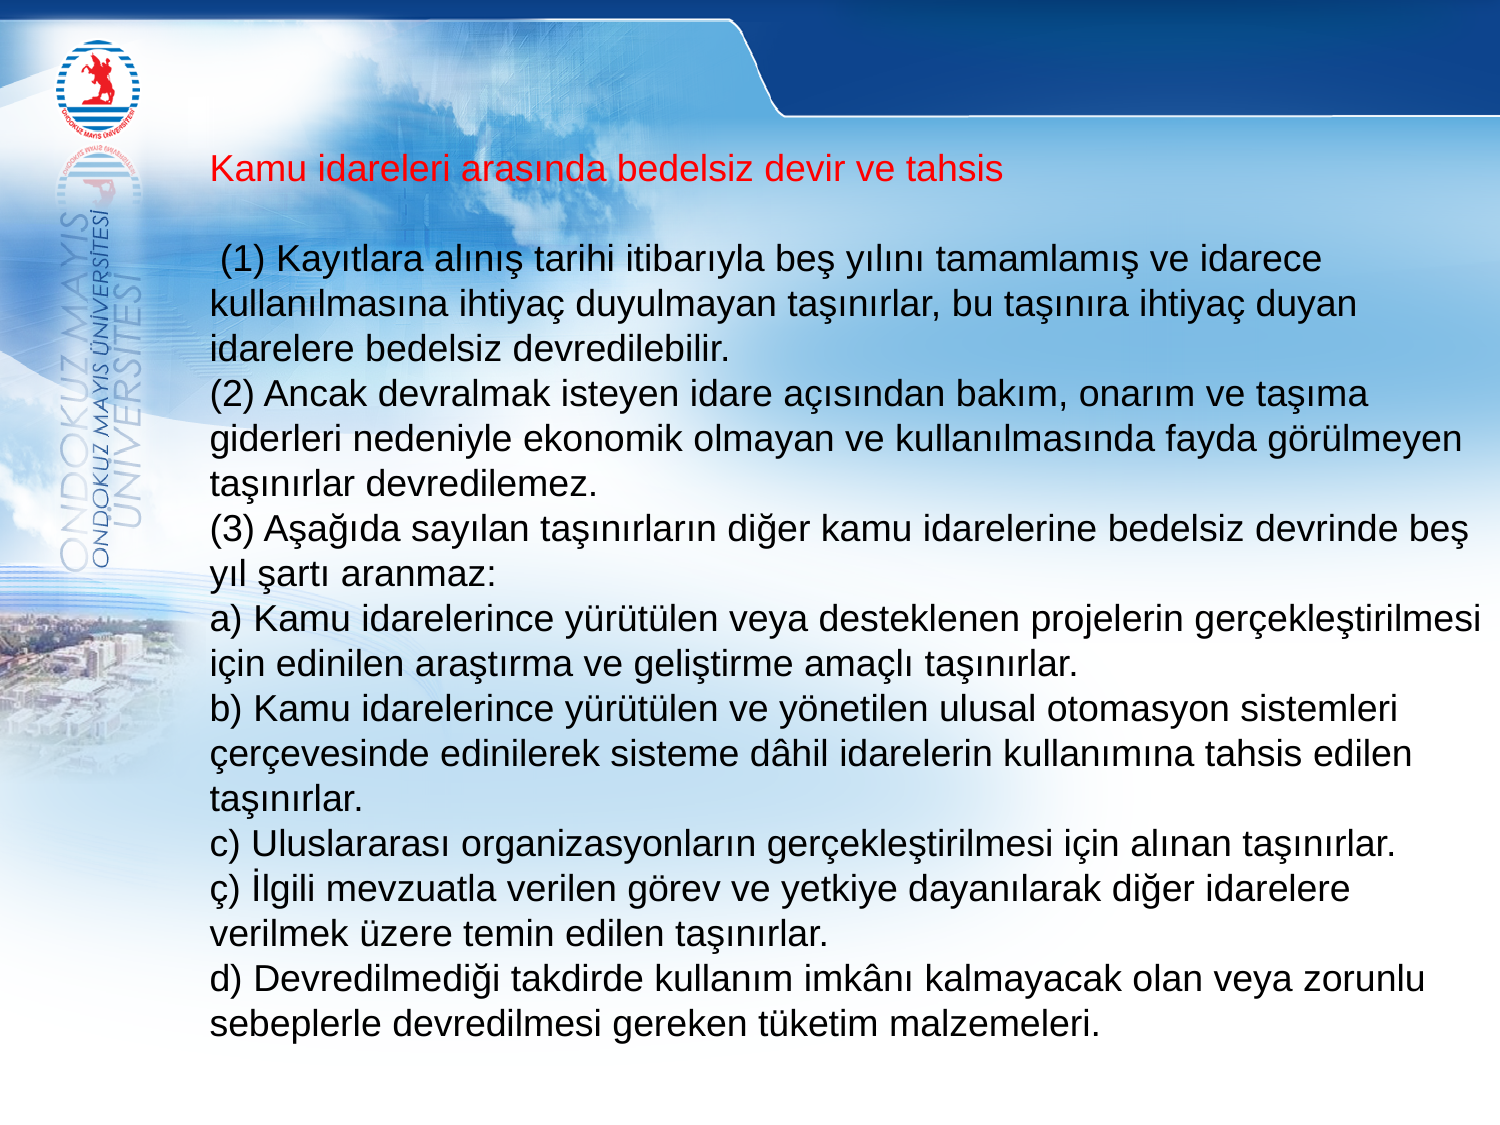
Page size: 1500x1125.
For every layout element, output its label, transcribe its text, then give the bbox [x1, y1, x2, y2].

picture [0, 0, 1500, 1125]
text_box Kamu idareleri arasında bedelsiz devir ve tahsis (1) Kayıtlara alınış tarihi itibarıyla beş yılını tamamlamış ve idarece kullanılmasına ihtiyaç duyulmayan taşınırlar, bu taşınıra ihtiyaç duyan idarelere bedelsiz devredilebilir. (2) Ancak devralmak isteyen idare açısından bakım, onarım ve taşıma giderleri nedeniyle ekonomik olmayan ve kullanılmasında fayda görülmeyen taşınırlar devredilemez. (3) Aşağıda sayılan taşınırların diğer kamu idarelerine bedelsiz devrinde beş yıl şartı aranmaz: a) Kamu idarelerince yürütülen veya desteklenen projelerin gerçekleştirilmesi için edinilen araştırma ve geliştirme amaçlı taşınırlar. b) Kamu idarelerince yürütülen ve yönetilen ulusal otomasyon sistemleri çerçevesinde edinilerek sisteme dâhil idarelerin kullanımına tahsis edilen taşınırlar. c) Uluslararası organizasyonların gerçekleştirilmesi için alınan taşınırlar. ç) İlgili mevzuatla verilen görev ve yetkiye dayanılarak diğer idarelere verilmek üzere temin edilen taşınırlar. d) Devredilmediği takdirde kullanım imkânı kalmayacak olan veya zorunlu sebeplerle devredilmesi gereken tüketim malzemeleri. [194, 136, 1500, 1052]
